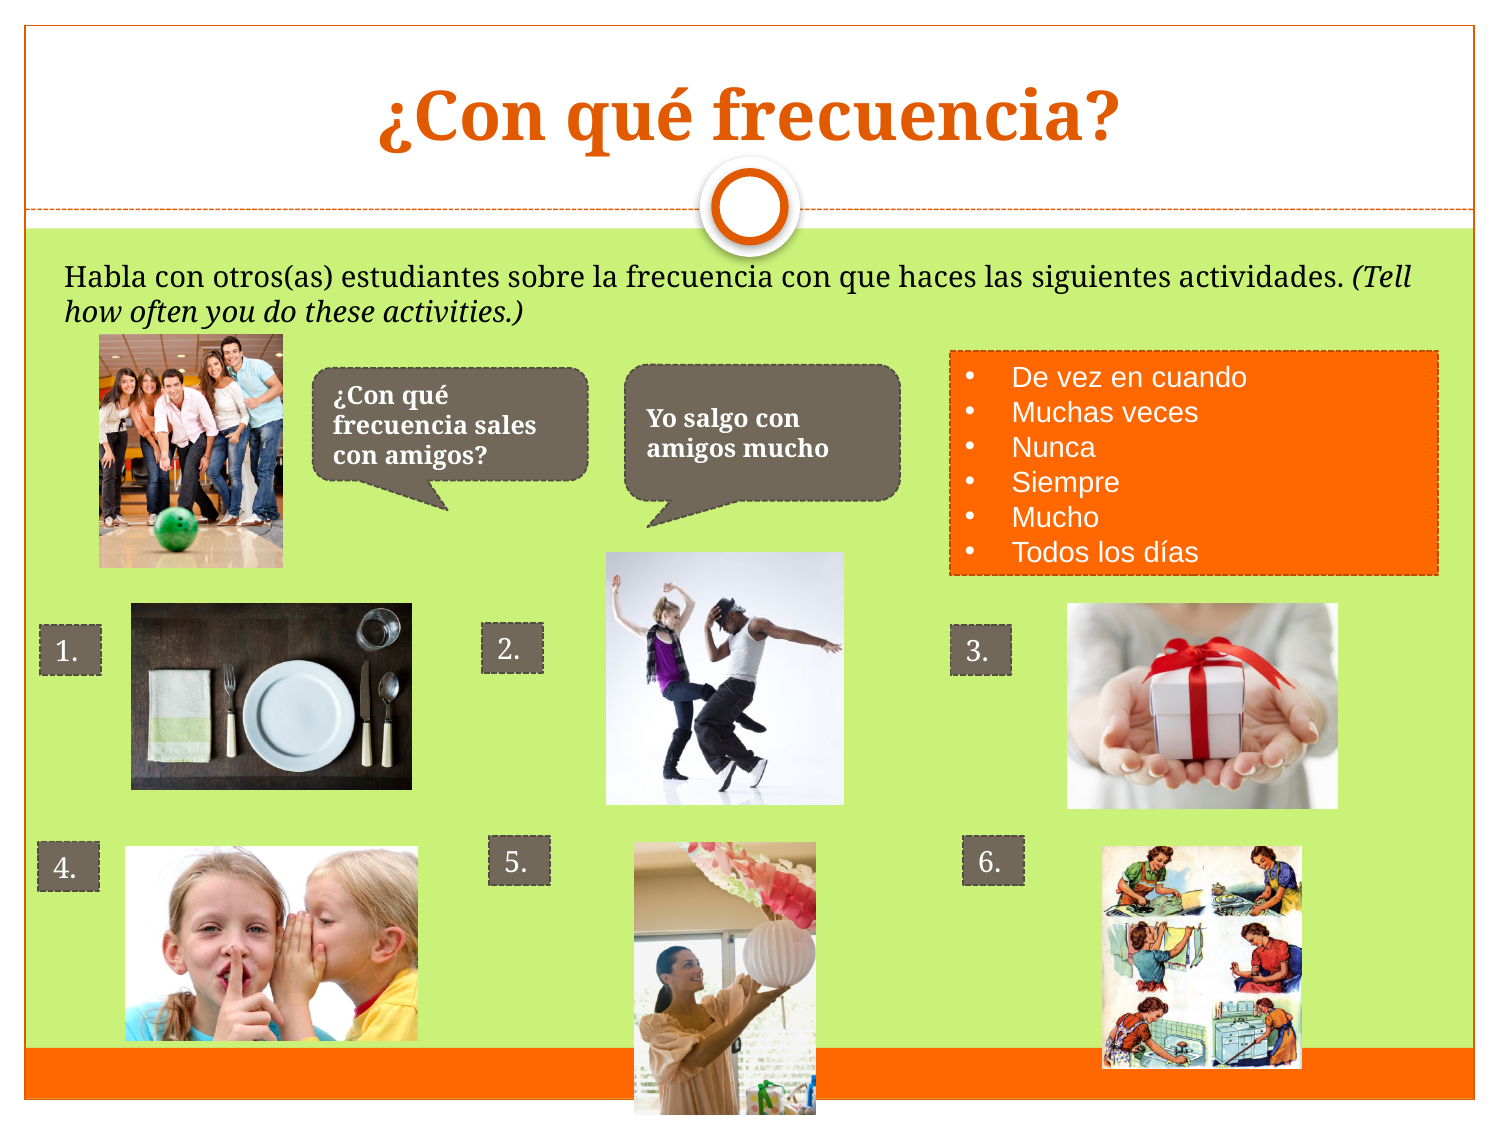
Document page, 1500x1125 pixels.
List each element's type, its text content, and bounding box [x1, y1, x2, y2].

picture [131, 603, 412, 791]
text_box 3. [950, 624, 1012, 676]
text_box 1. [39, 624, 102, 676]
text_box De vez en cuando Muchas veces Nunca Siempre Mucho Todos los días [949, 350, 1439, 576]
list Habla con otros(as) estudiantes sobre la frecuencia con que haces las siguientes actividades. (Tell how often you do these activities.) [49, 250, 1445, 1038]
picture [1066, 603, 1338, 810]
text_box 4. [37, 841, 100, 892]
text_box ¿Con qué frecuencia sales con amigos? [311, 366, 589, 512]
picture [99, 334, 284, 569]
picture [1102, 846, 1302, 1069]
text_box Yo salgo con amigos mucho [624, 363, 901, 528]
text_box 2. [481, 622, 544, 674]
title ¿Con qué frecuencia? [49, 37, 1450, 162]
text_box 5. [488, 835, 551, 886]
picture [634, 842, 816, 1116]
text_box 6. [962, 835, 1025, 886]
picture [124, 845, 419, 1042]
picture [605, 552, 844, 805]
